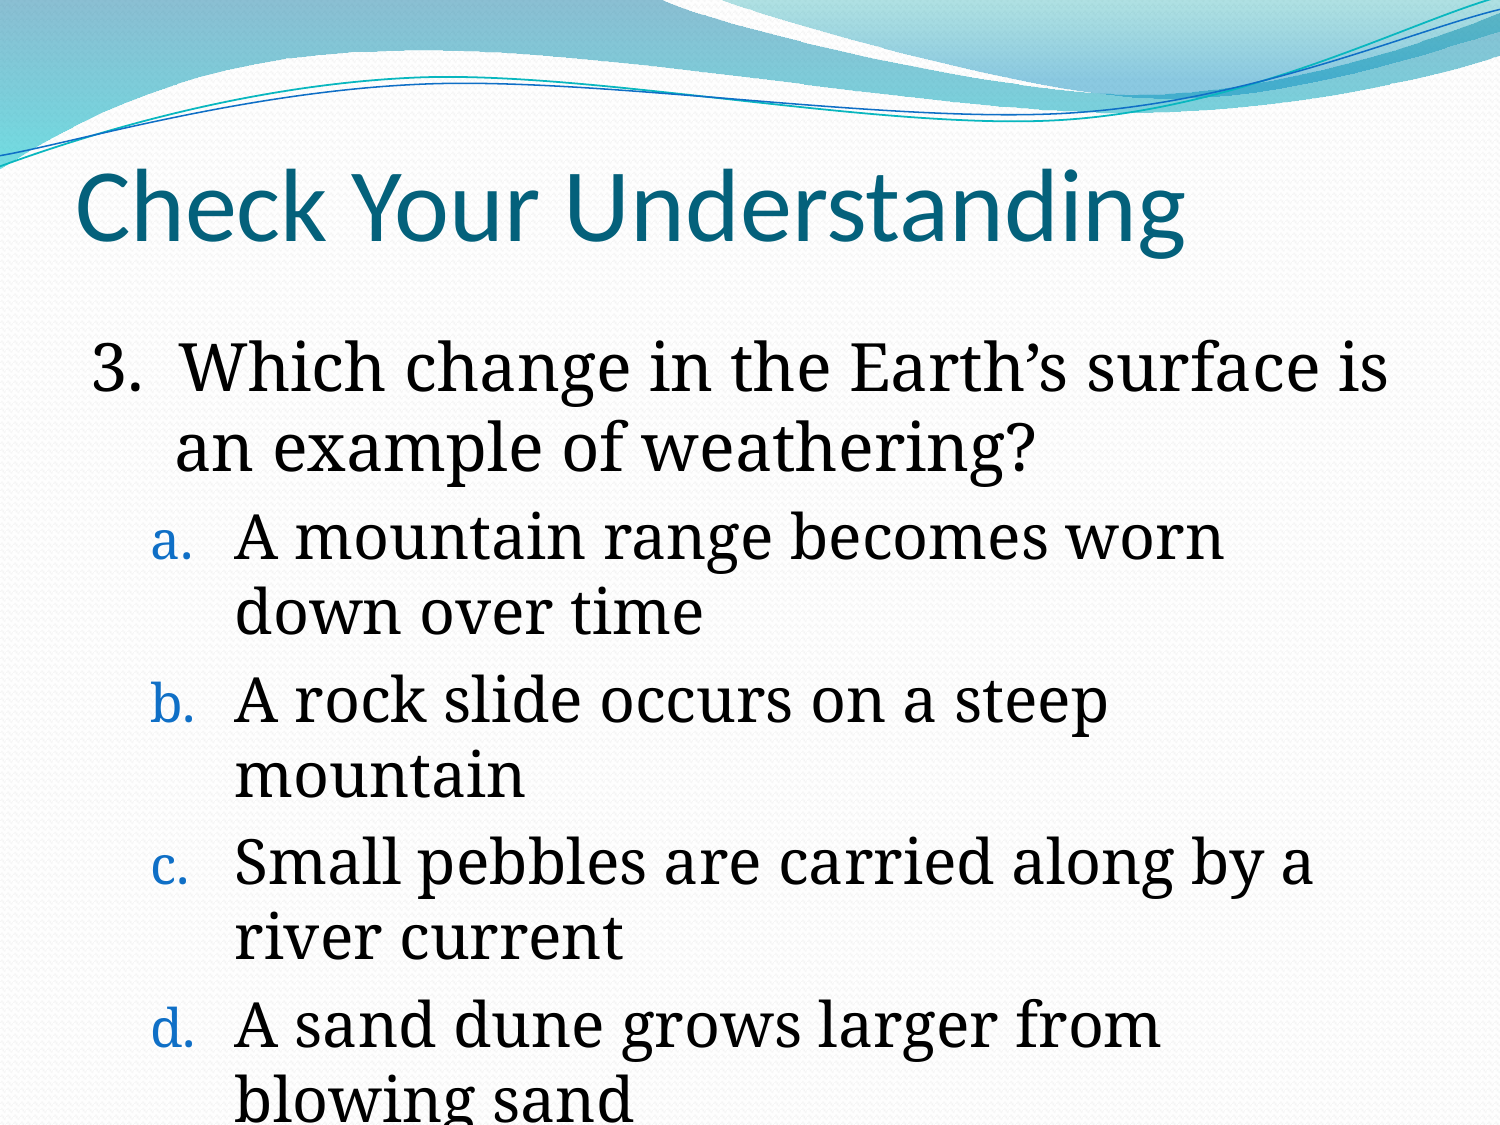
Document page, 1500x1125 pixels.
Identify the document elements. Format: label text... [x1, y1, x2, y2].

list 3. Which change in the Earth’s surface is an example of weathering? A mountain range becomes worn down over time A rock slide occurs on a steep mountain Small pebbles are carried along by a river current A sand dune grows larger from blowing sand [74, 317, 1426, 1076]
title Check Your Understanding [74, 115, 1426, 263]
